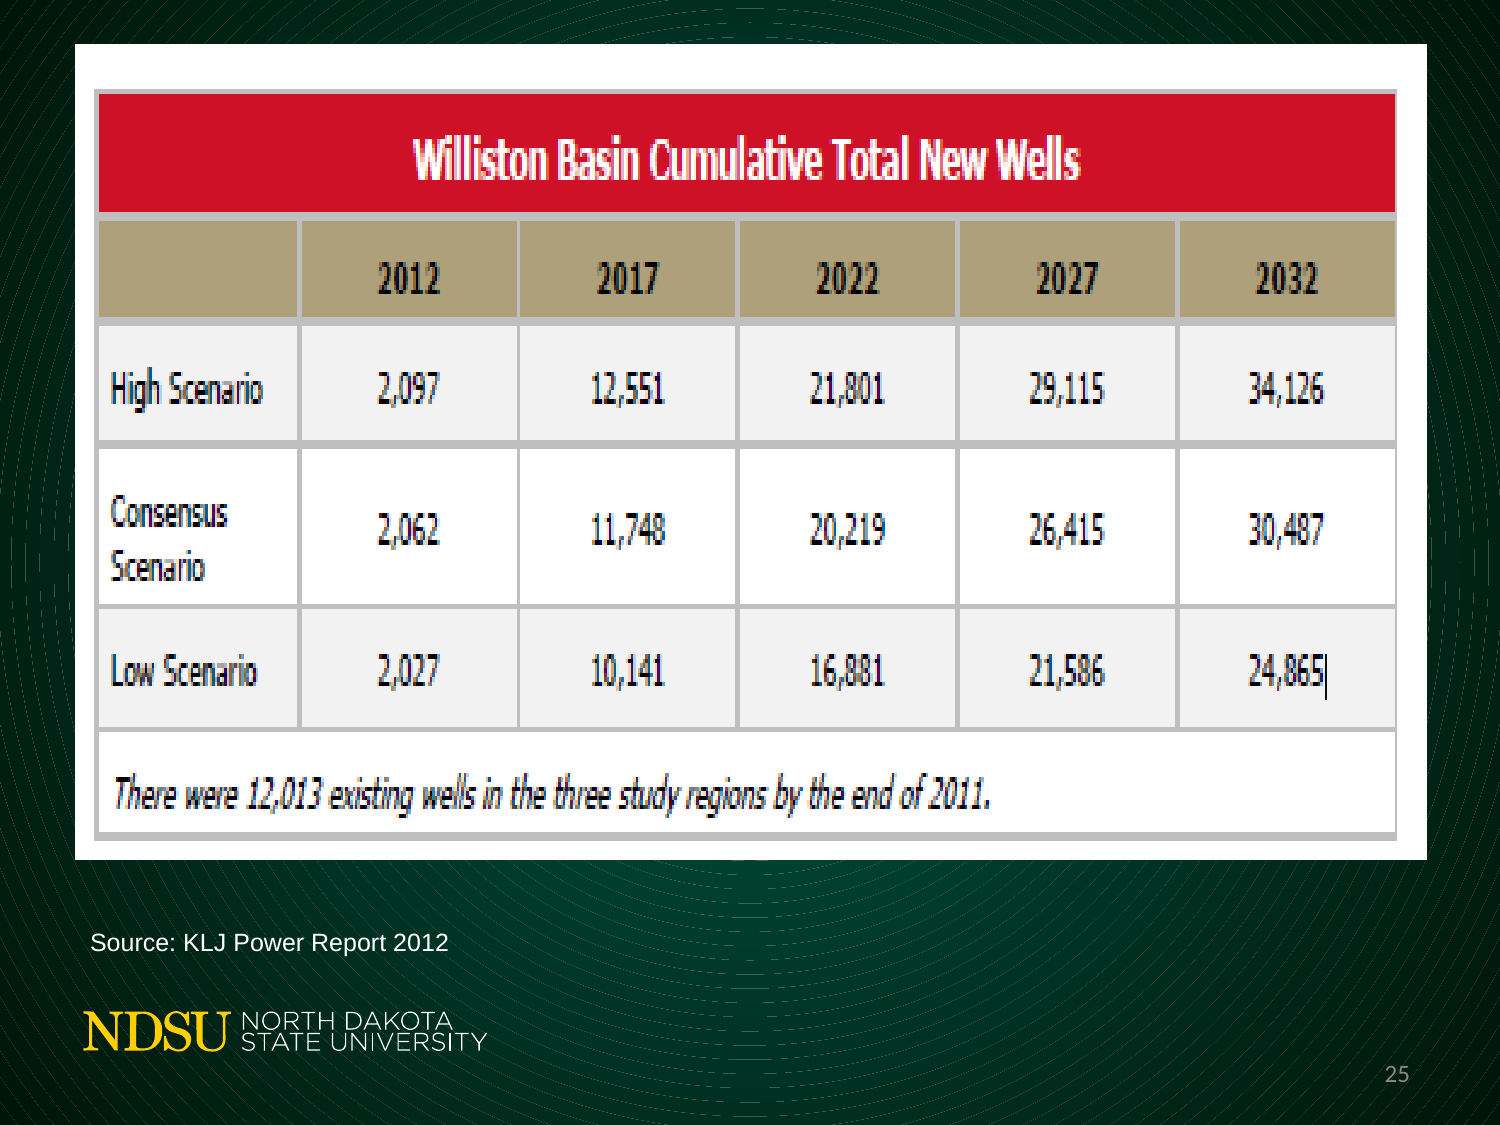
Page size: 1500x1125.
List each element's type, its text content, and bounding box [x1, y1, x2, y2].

list Source: KLJ Power Report 2012 [75, 918, 1425, 1005]
slide_number 25 [1074, 1042, 1425, 1103]
picture [74, 44, 1427, 860]
